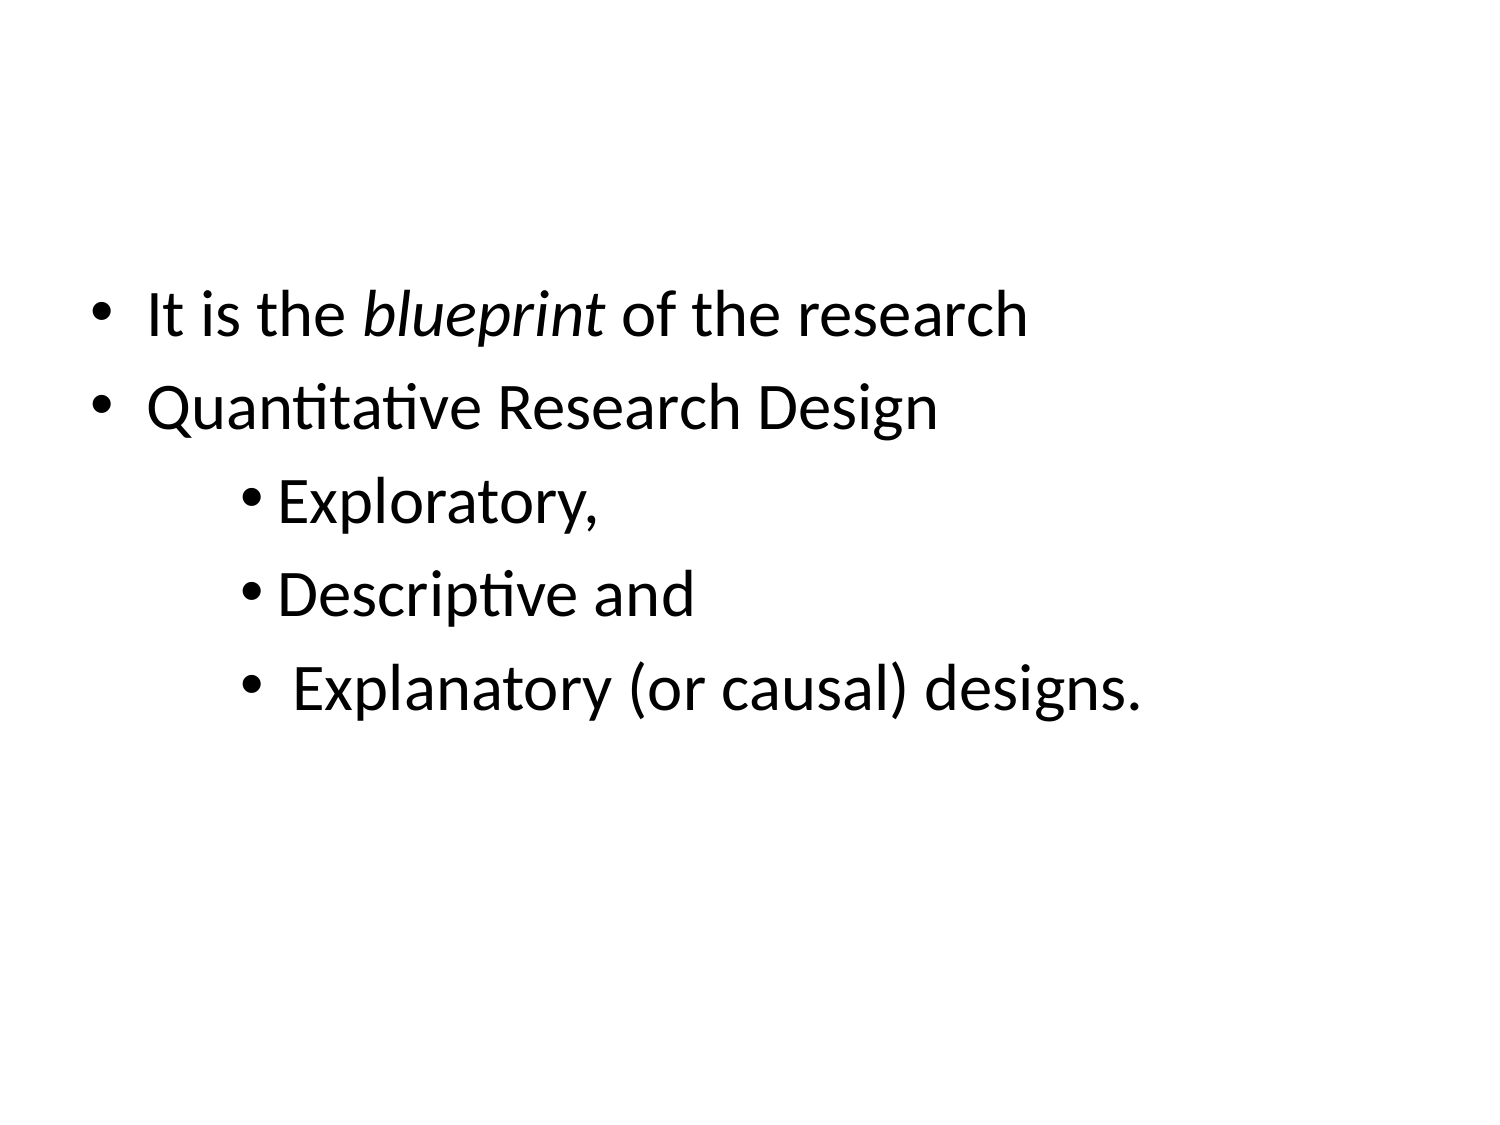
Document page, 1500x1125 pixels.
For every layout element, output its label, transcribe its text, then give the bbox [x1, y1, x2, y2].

list It is the blueprint of the research Quantitative Research Design Exploratory, Descriptive and Explanatory (or causal) designs. [75, 262, 1425, 1005]
